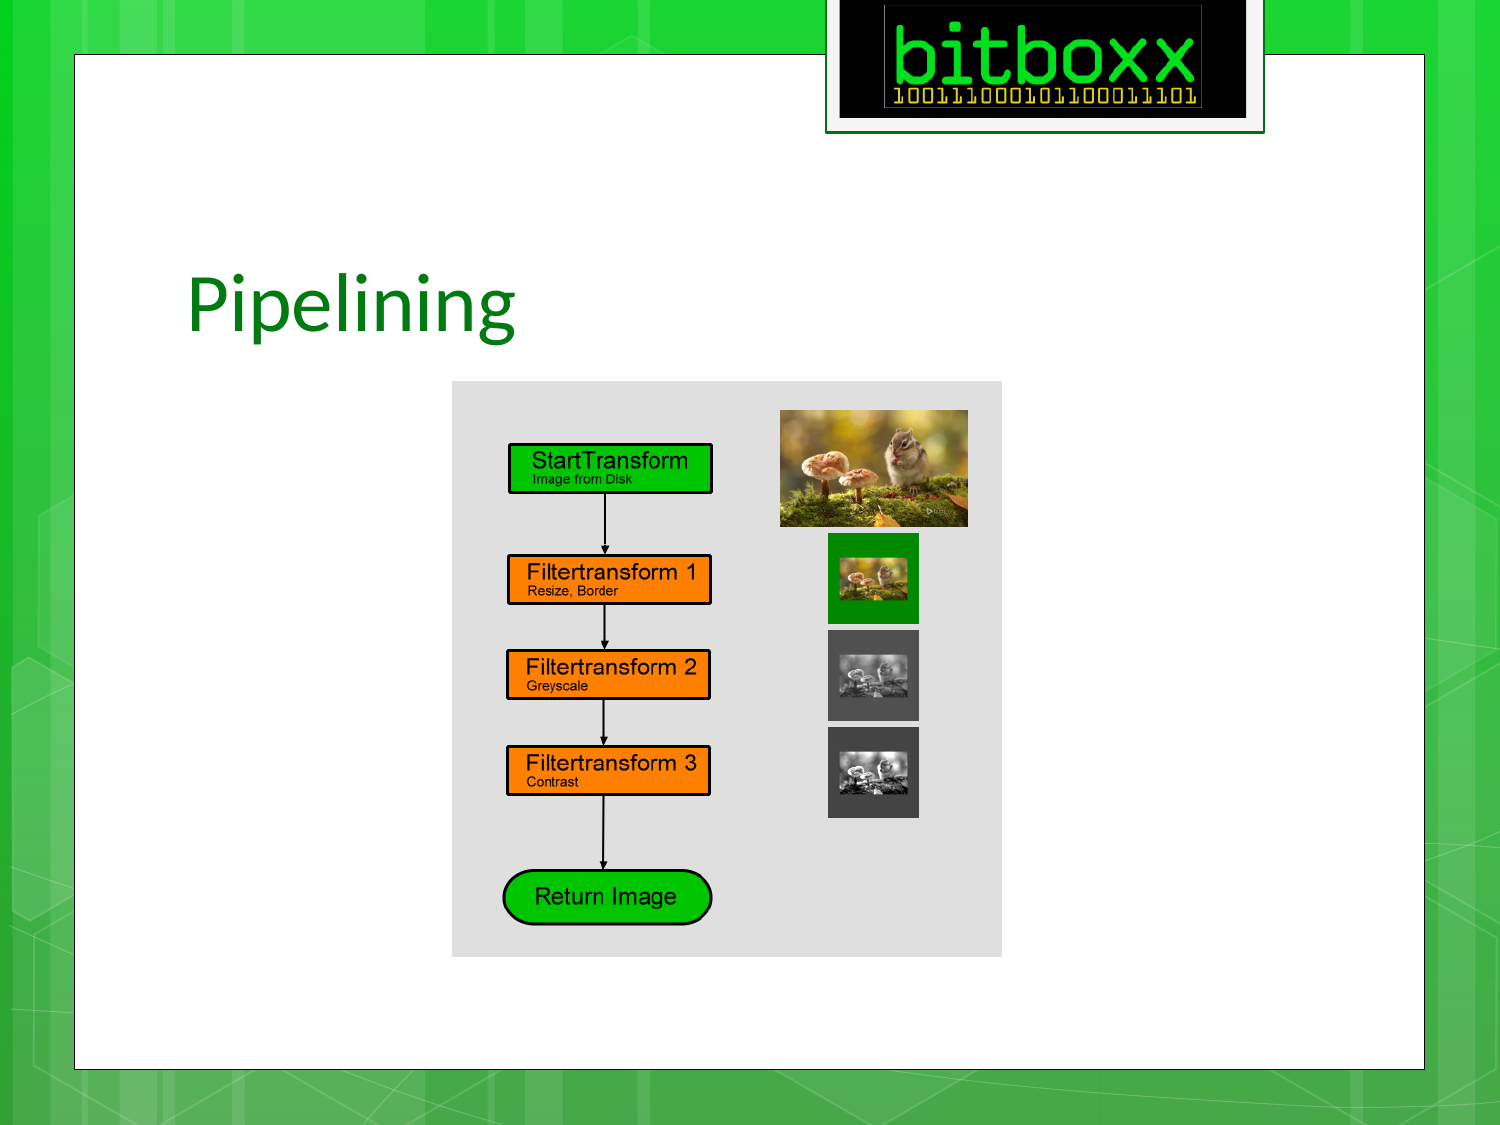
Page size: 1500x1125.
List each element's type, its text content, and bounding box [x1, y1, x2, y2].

picture [884, 5, 1202, 108]
title Pipelining [171, 168, 1324, 357]
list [452, 380, 1002, 957]
